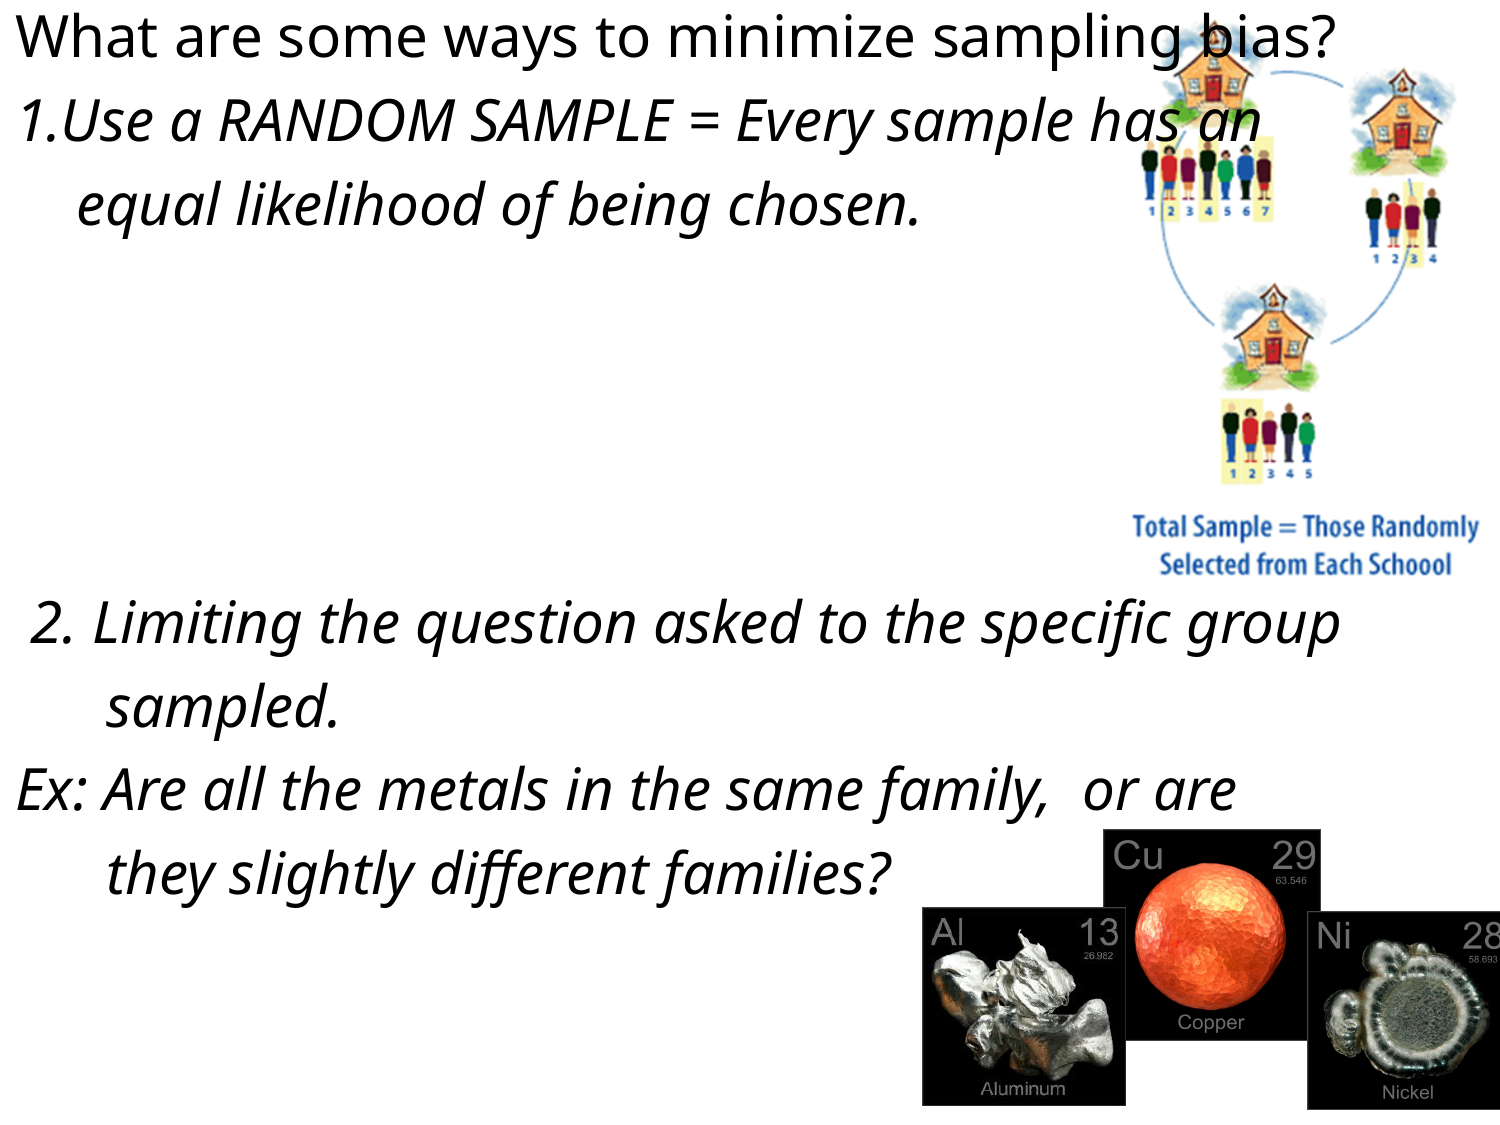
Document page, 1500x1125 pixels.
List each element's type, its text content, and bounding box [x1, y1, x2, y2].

picture [1119, 0, 1495, 612]
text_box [922, 829, 1500, 1110]
list What are some ways to minimize sampling bias? 1.Use a RANDOM SAMPLE = Every sample has an equal likelihood of being chosen. 2. Limiting the question asked to the specific group sampled. Ex: Are all the metals in the same family, or are they slightly different families? [0, 0, 1500, 1125]
